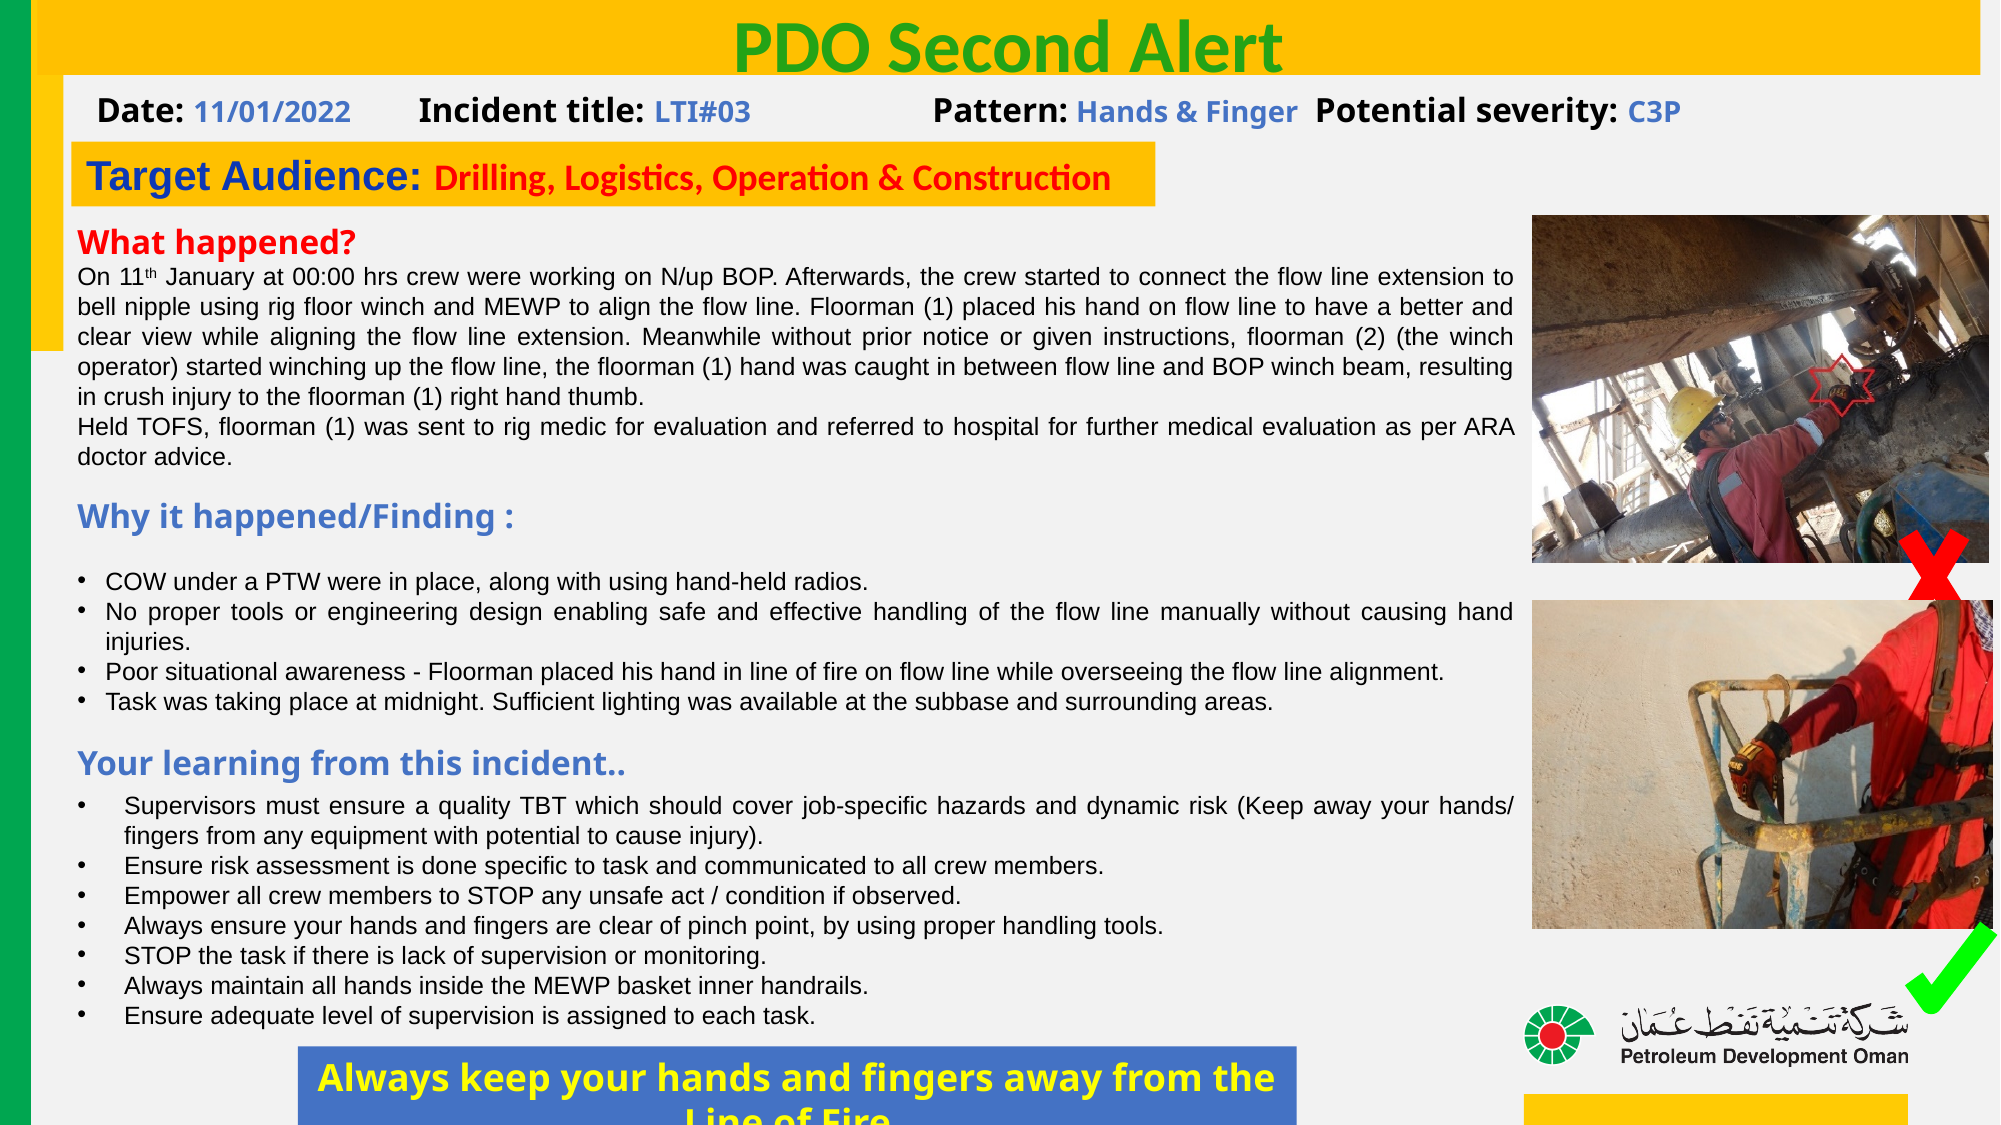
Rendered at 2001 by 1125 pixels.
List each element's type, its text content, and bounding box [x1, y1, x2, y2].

text_box Always keep your hands and fingers away from the Line of Fire [297, 1046, 1297, 1125]
text_box [1913, 929, 1989, 1004]
text_box PDO Second Alert [37, 0, 1981, 75]
picture [1532, 600, 1993, 929]
text_box Target Audience: Drilling, Logistics, Operation & Construction [71, 141, 1156, 207]
text_box What happened? On 11th January at 00:00 hrs crew were working on N/up BOP. Afterwards, the crew started to connect the flow line extension to bell nipple using rig floor winch and MEWP to align the flow line. Floorman (1) placed his hand on flow line to have a better and clear view while aligning the flow line extension. Meanwhile without prior notice or given instructions, floorman (2) (the winch operator) started winching up the flow line, the floorman (1) hand was caught in between flow line and BOP winch beam, resulting in crush injury to the floorman (1) right hand thumb. Held TOFS, floorman (1) was sent to rig medic for evaluation and referred to hospital for further medical evaluation as per ARA doctor advice. Why it happened/Finding : COW under a PTW were in place, along with using hand-held radios. No proper tools or engineering design enabling safe and effective handling of the flow line manually without causing hand injuries. Poor situational awareness - Floorman placed his hand in line of fire on flow line while overseeing the flow line alignment. Task was taking place at midnight. Sufficient lighting was available at the subbase and surrounding areas. Your learning from this incident.. Supervisors must ensure a quality TBT which should cover job-specific hazards and dynamic risk (Keep away your hands/ fingers from any equipment with potential to cause injury). Ensure risk assessment is done specific to task and communicated to all crew members. Empower all crew members to STOP any unsafe act / condition if observed. Always ensure your hands and fingers are clear of pinch point, by using proper handling tools. STOP the task if there is lack of supervision or monitoring. Always maintain all hands inside the MEWP basket inner handrails. Ensure adequate level of supervision is assigned to each task. [62, 213, 1533, 1037]
picture [1532, 215, 1989, 563]
text_box Date: 11/01/2022 Incident title: LTI#03 Pattern: Hands & Finger Potential severity: C3P [81, 77, 1989, 138]
picture [1523, 1003, 1908, 1067]
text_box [1907, 534, 1963, 600]
